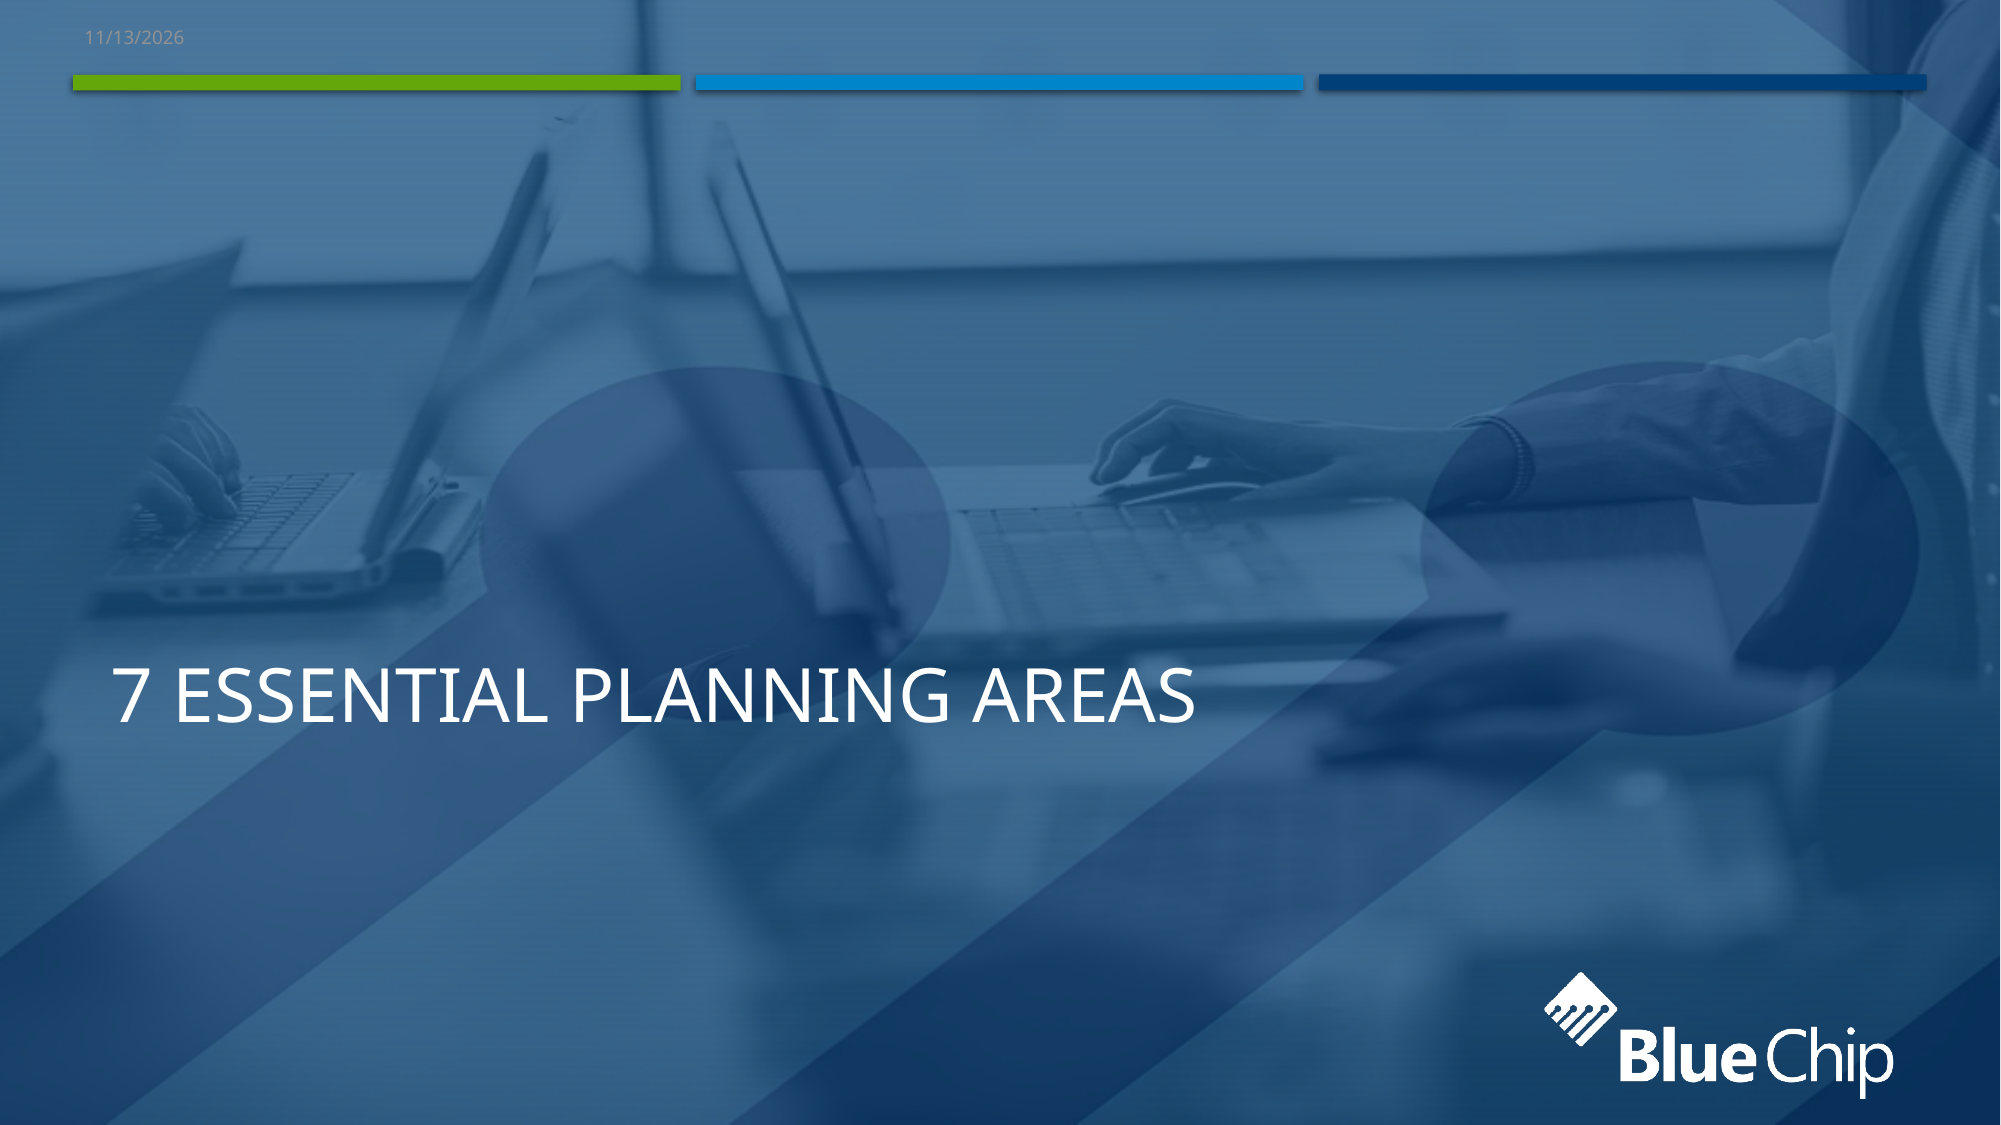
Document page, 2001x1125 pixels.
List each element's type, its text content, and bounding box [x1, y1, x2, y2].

picture [0, 0, 2001, 1125]
title 7 Essential Planning Areas [95, 499, 1905, 745]
